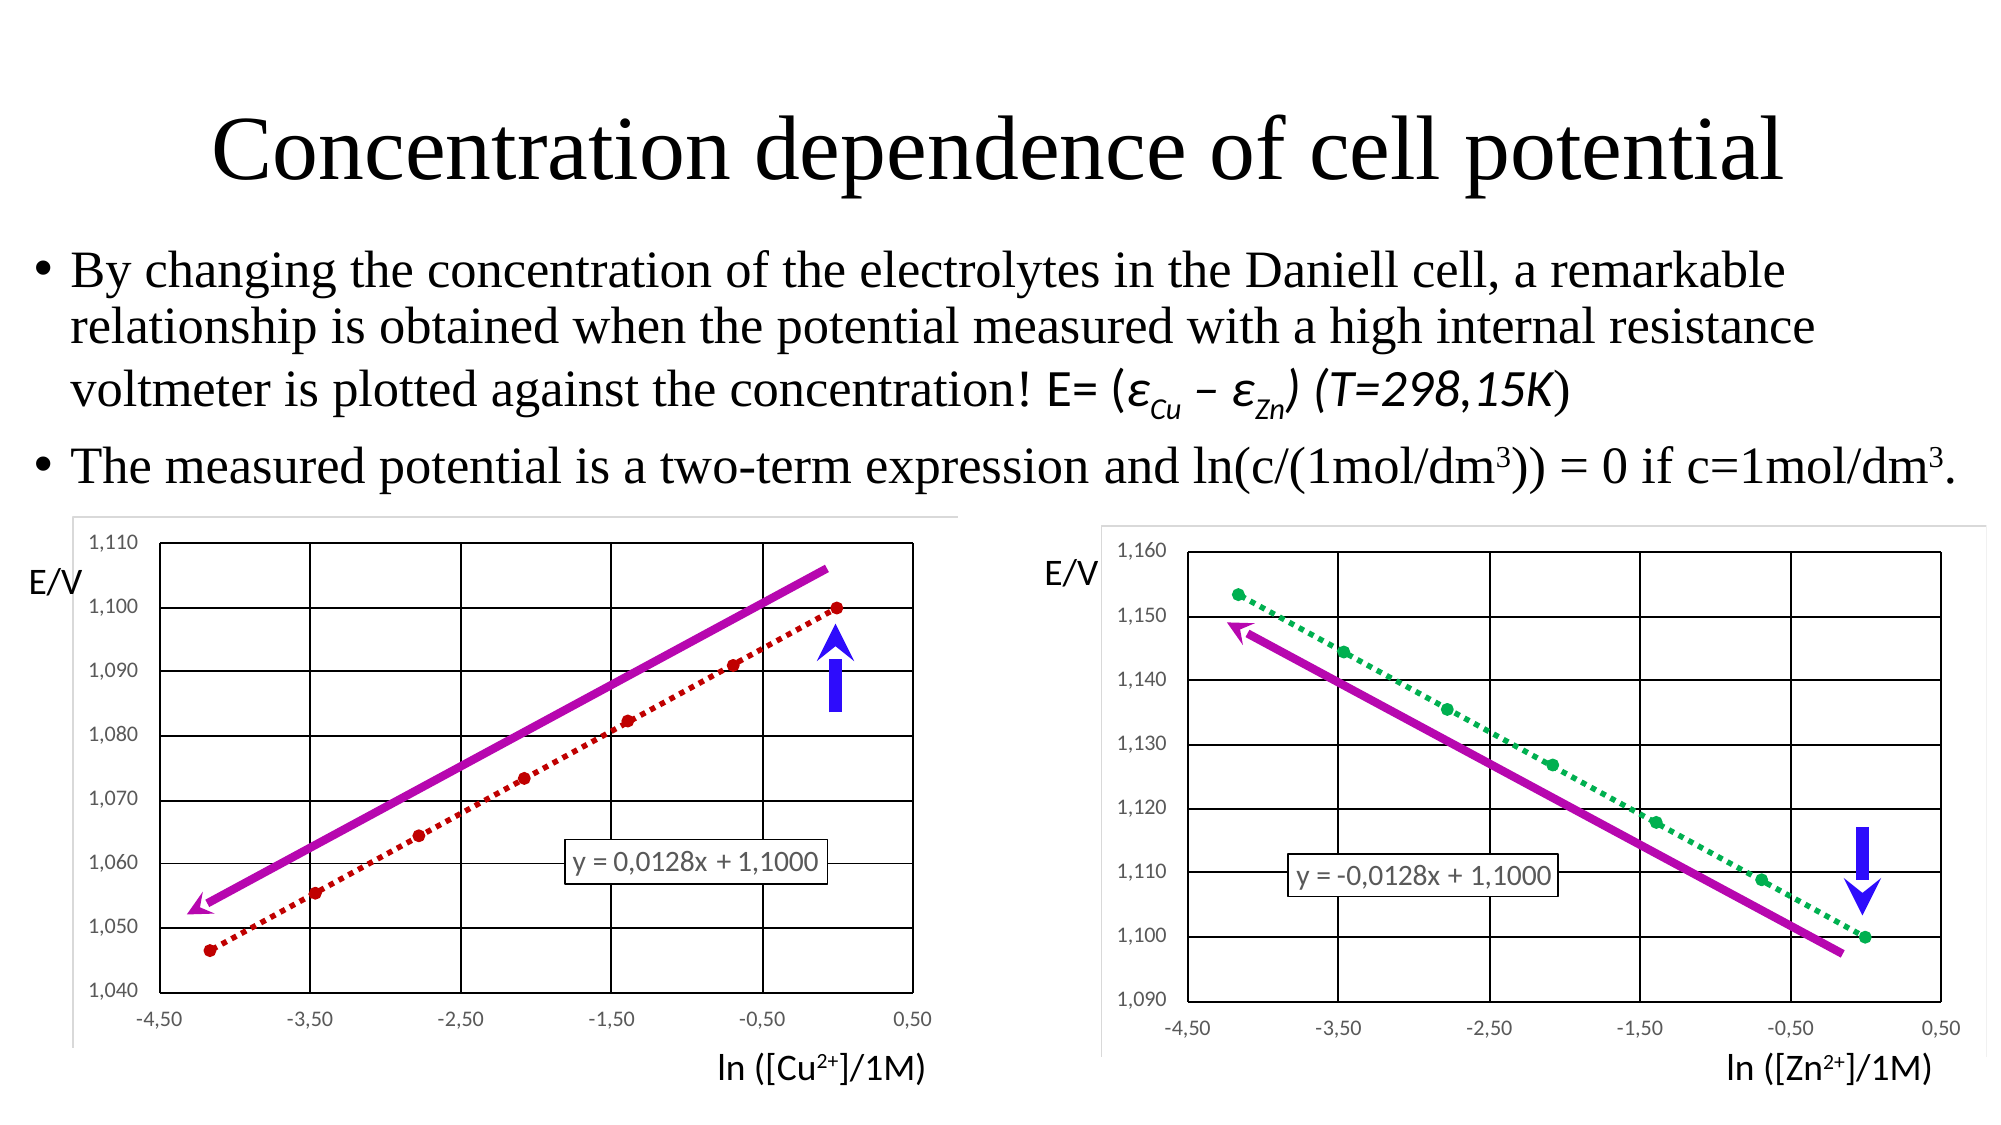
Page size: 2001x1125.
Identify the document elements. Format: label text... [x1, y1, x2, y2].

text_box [13, 516, 958, 1096]
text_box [186, 568, 827, 915]
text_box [1226, 622, 1843, 954]
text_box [1028, 525, 1987, 1097]
title Concentration dependence of cell potential [137, 41, 1863, 234]
list By changing the concentration of the electrolytes in the Daniell cell, a remarkable relationship is obtained when the potential measured with a high internal resistance voltmeter is plotted against the concentration! E= (εCu – εZn) (T=298,15K) The measured potential is a two-term expression and ln(c/(1mol/dm3)) = 0 if c=1mol/dm3. [19, 234, 1979, 543]
